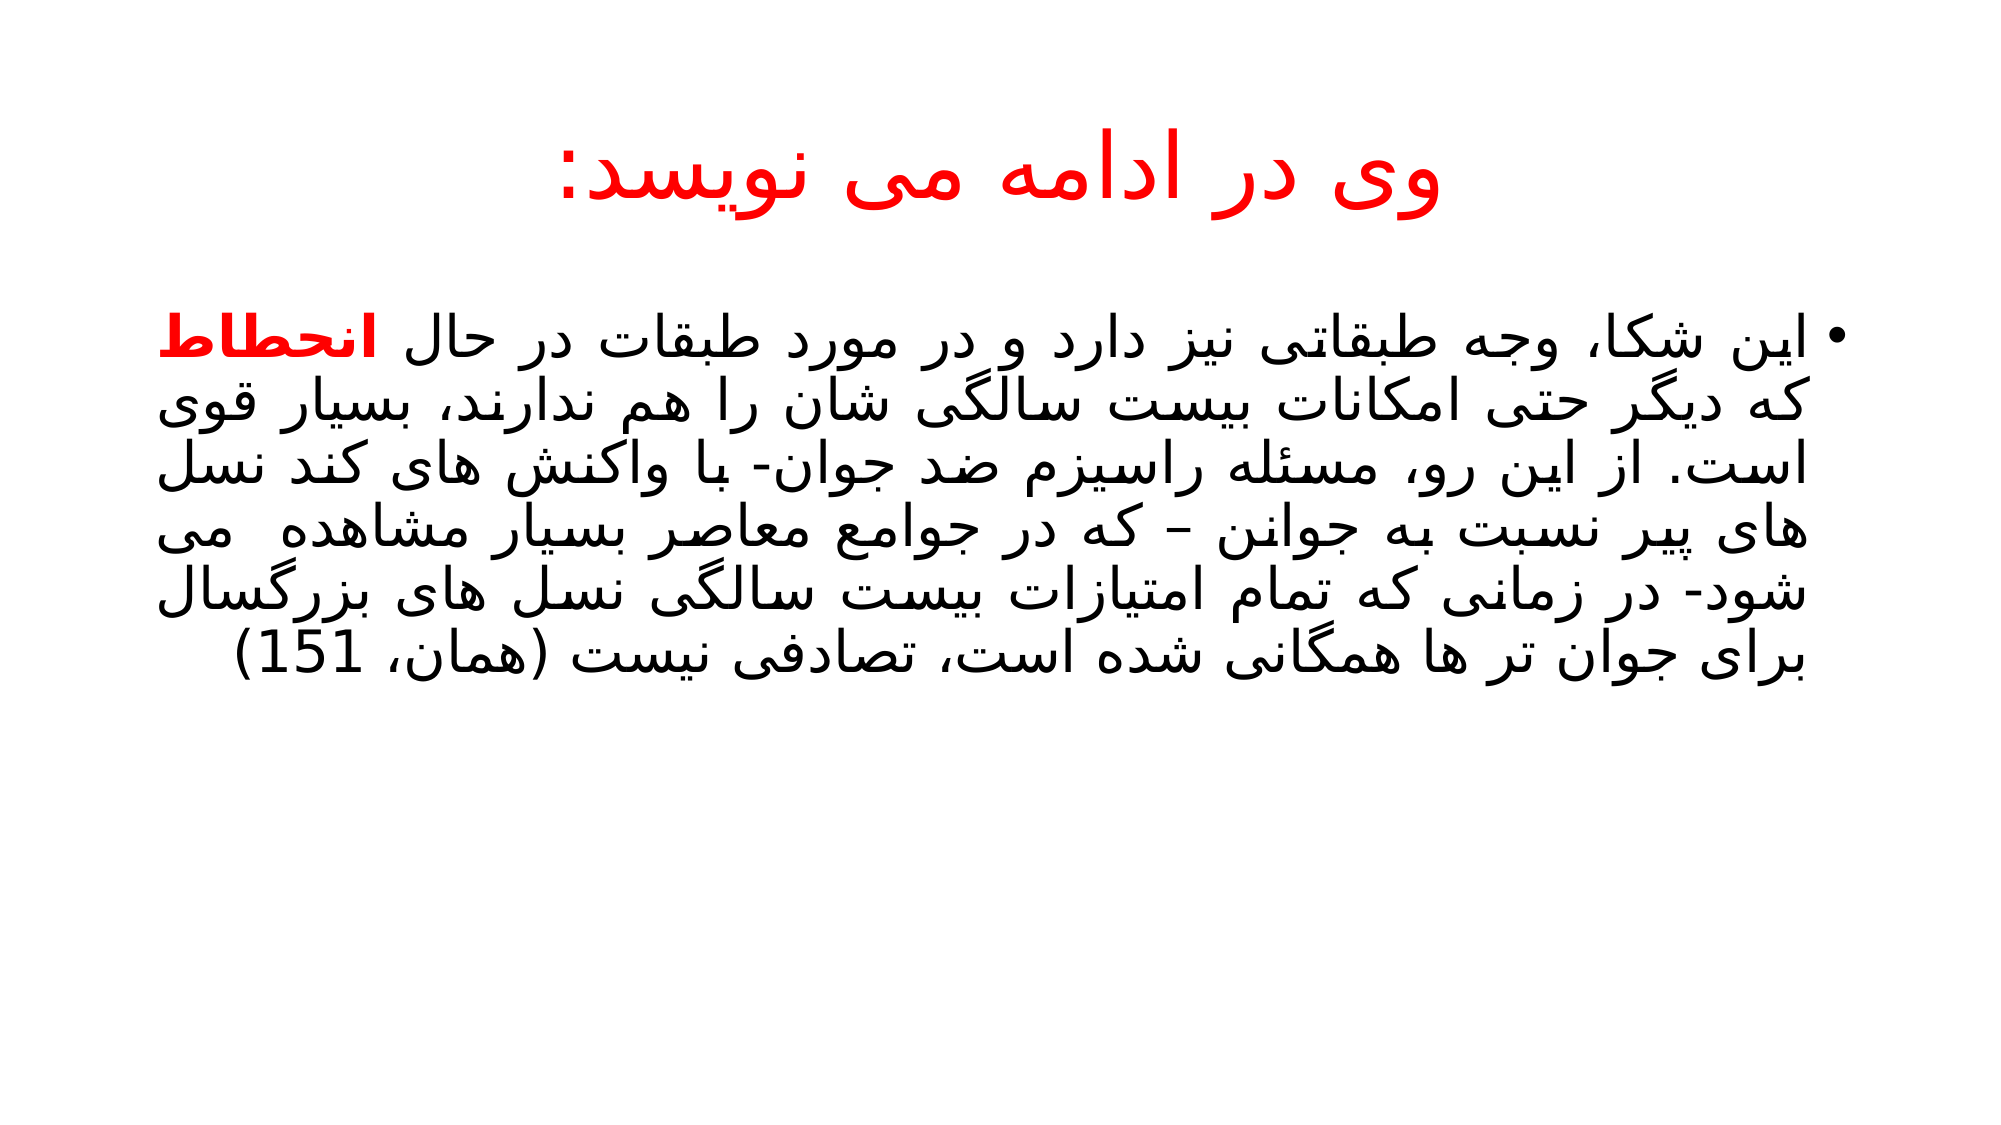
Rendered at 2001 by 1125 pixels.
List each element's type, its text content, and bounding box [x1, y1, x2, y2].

list این شکا، وجه طبقاتی نیز دارد و در مورد طبقات در حال انحطاط که دیگر حتی امکانات بیست سالگی شان را هم ندارند، بسیار قوی است. از این رو، مسئله راسیزم ضد جوان- با واکنش های کند نسل های پیر نسبت به جوانن – که در جوامع معاصر بسیار مشاهده می شود- در زمانی که تمام امتیازات بیست سالگی نسل های بزرگسال برای جوان تر ها همگانی شده است، تصادفی نیست (همان، 151) [137, 299, 1863, 1014]
title وی در ادامه می نویسد: [137, 59, 1863, 278]
